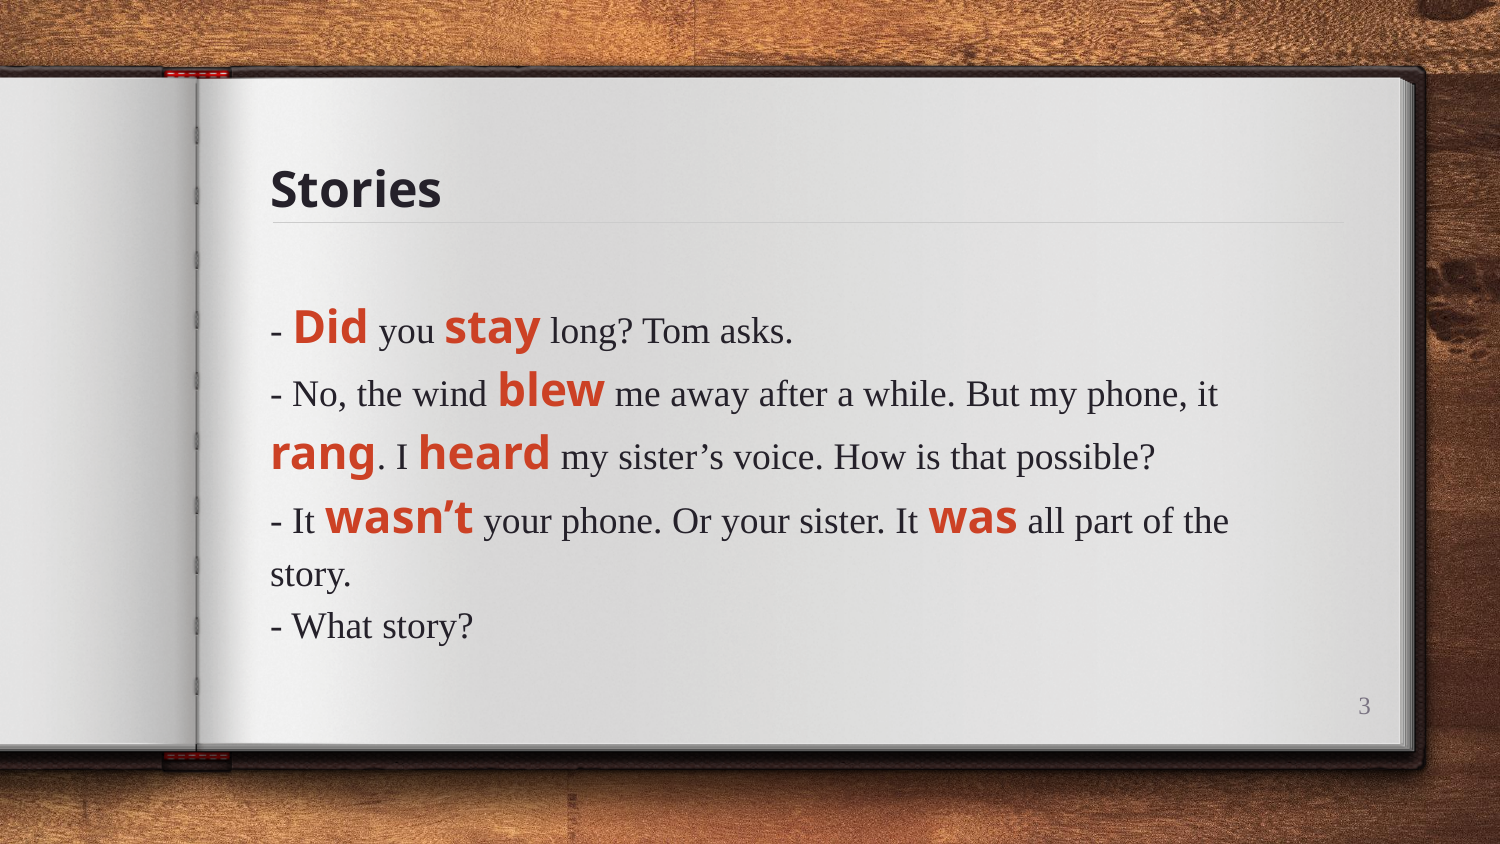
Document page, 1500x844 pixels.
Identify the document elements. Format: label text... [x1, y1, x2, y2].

list - Did you stay long? Tom asks. - No, the wind blew me away after a while. But my phone, it rang. I heard my sister’s voice. How is that possible? - It wasn’t your phone. Or your sister. It was all part of the story. - What story? [255, 274, 1265, 700]
title Stories [255, 117, 1341, 233]
picture [0, 0, 1500, 844]
slide_number 3 [1295, 672, 1386, 737]
